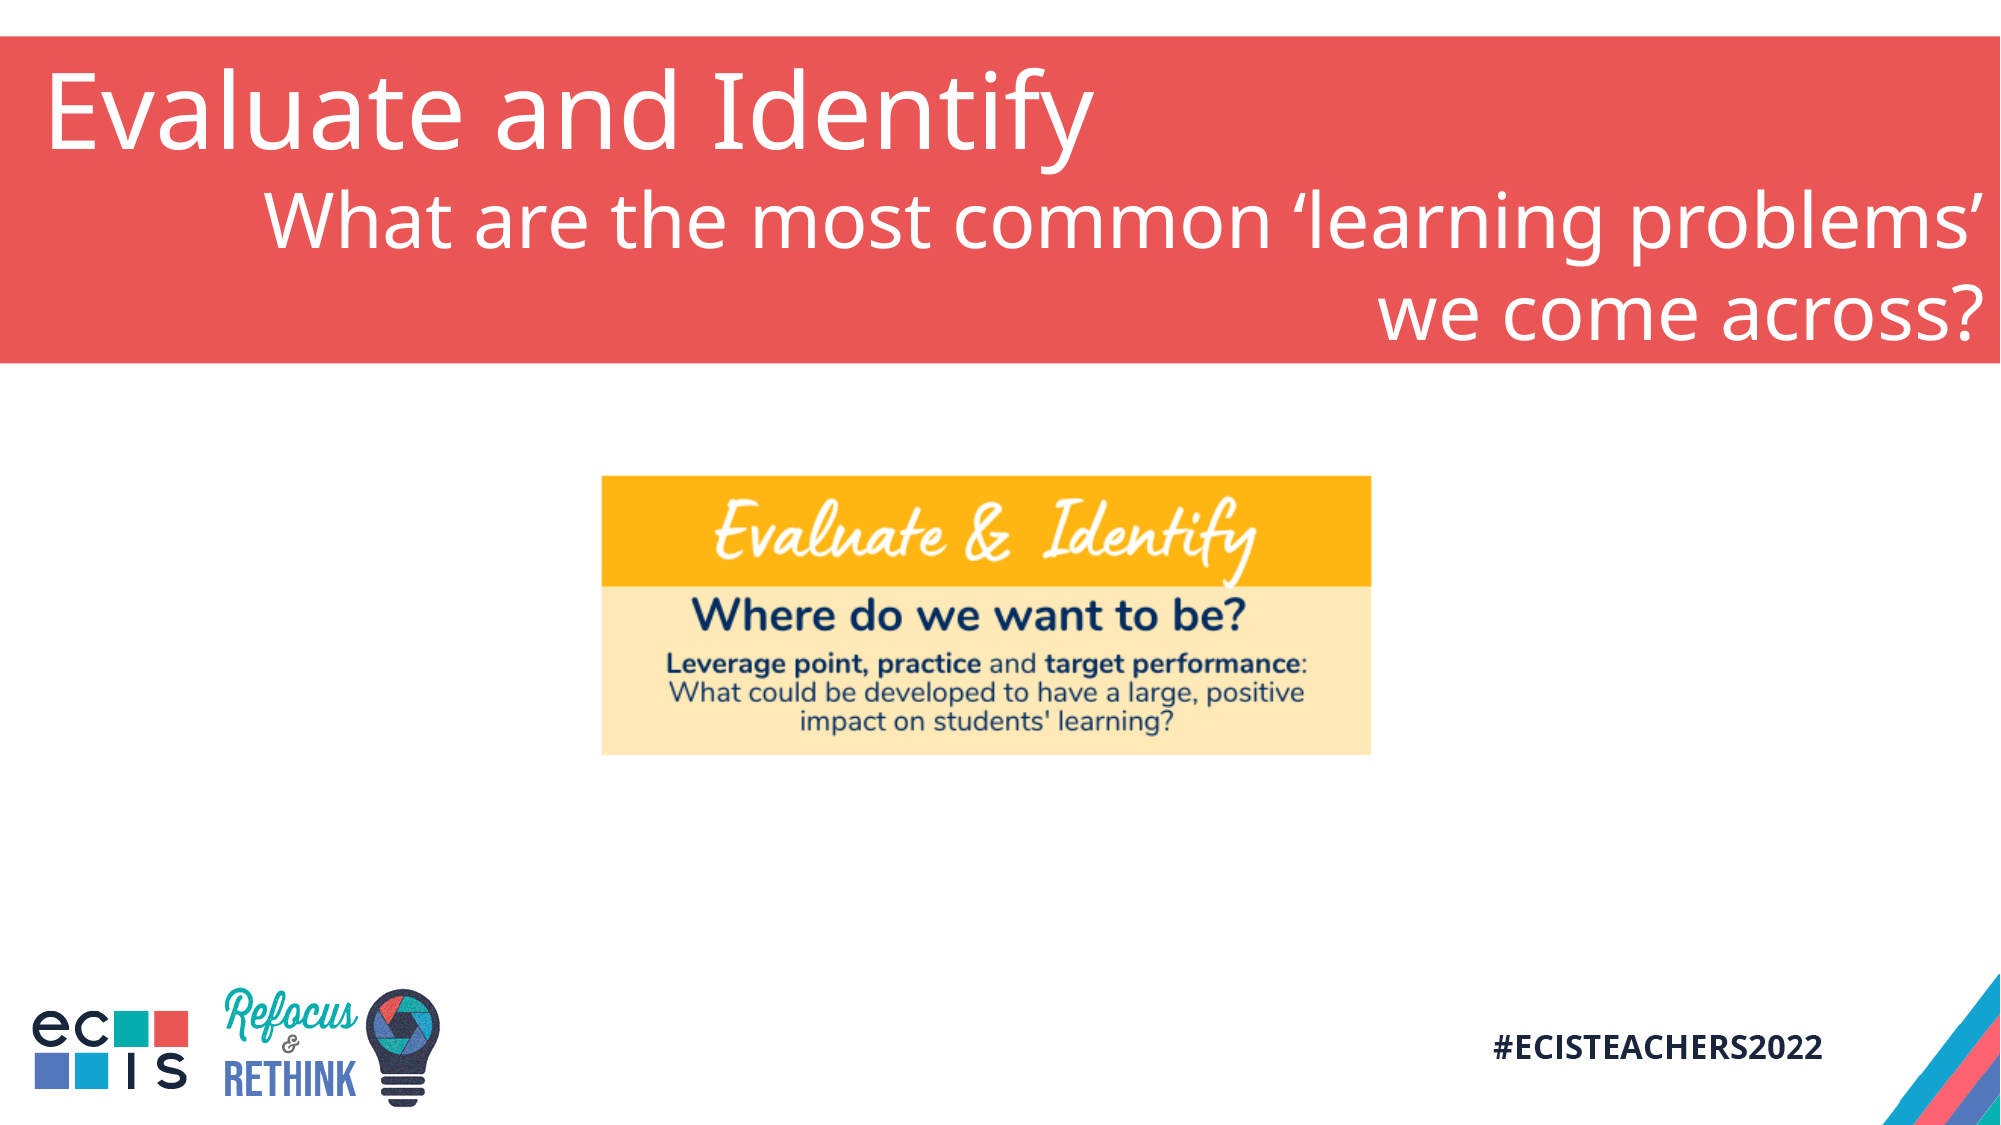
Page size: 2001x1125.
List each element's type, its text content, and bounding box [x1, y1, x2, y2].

text_box Evaluate and Identify What are the most common ‘learning problems’ we come across? [0, 36, 2000, 364]
picture [501, 370, 1499, 755]
picture [0, 974, 2000, 1125]
